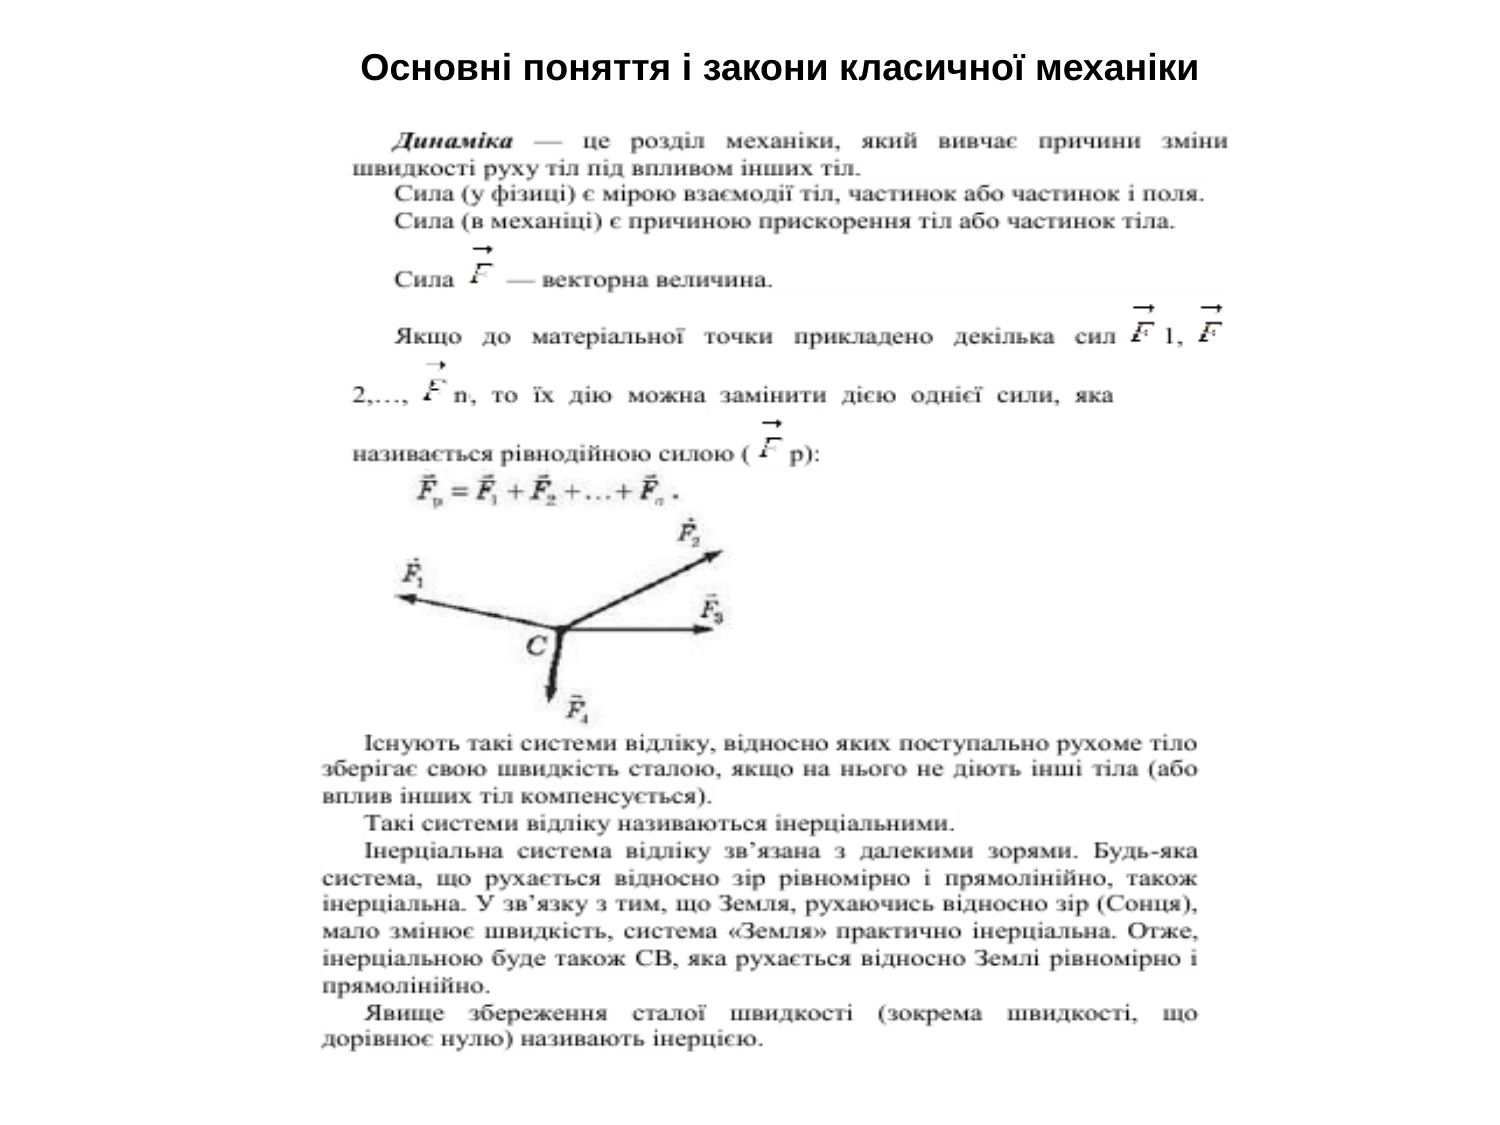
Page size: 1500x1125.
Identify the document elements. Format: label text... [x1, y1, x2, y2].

text_box Основні поняття і закони класичної механіки [105, 35, 1456, 106]
picture [300, 125, 1239, 1054]
